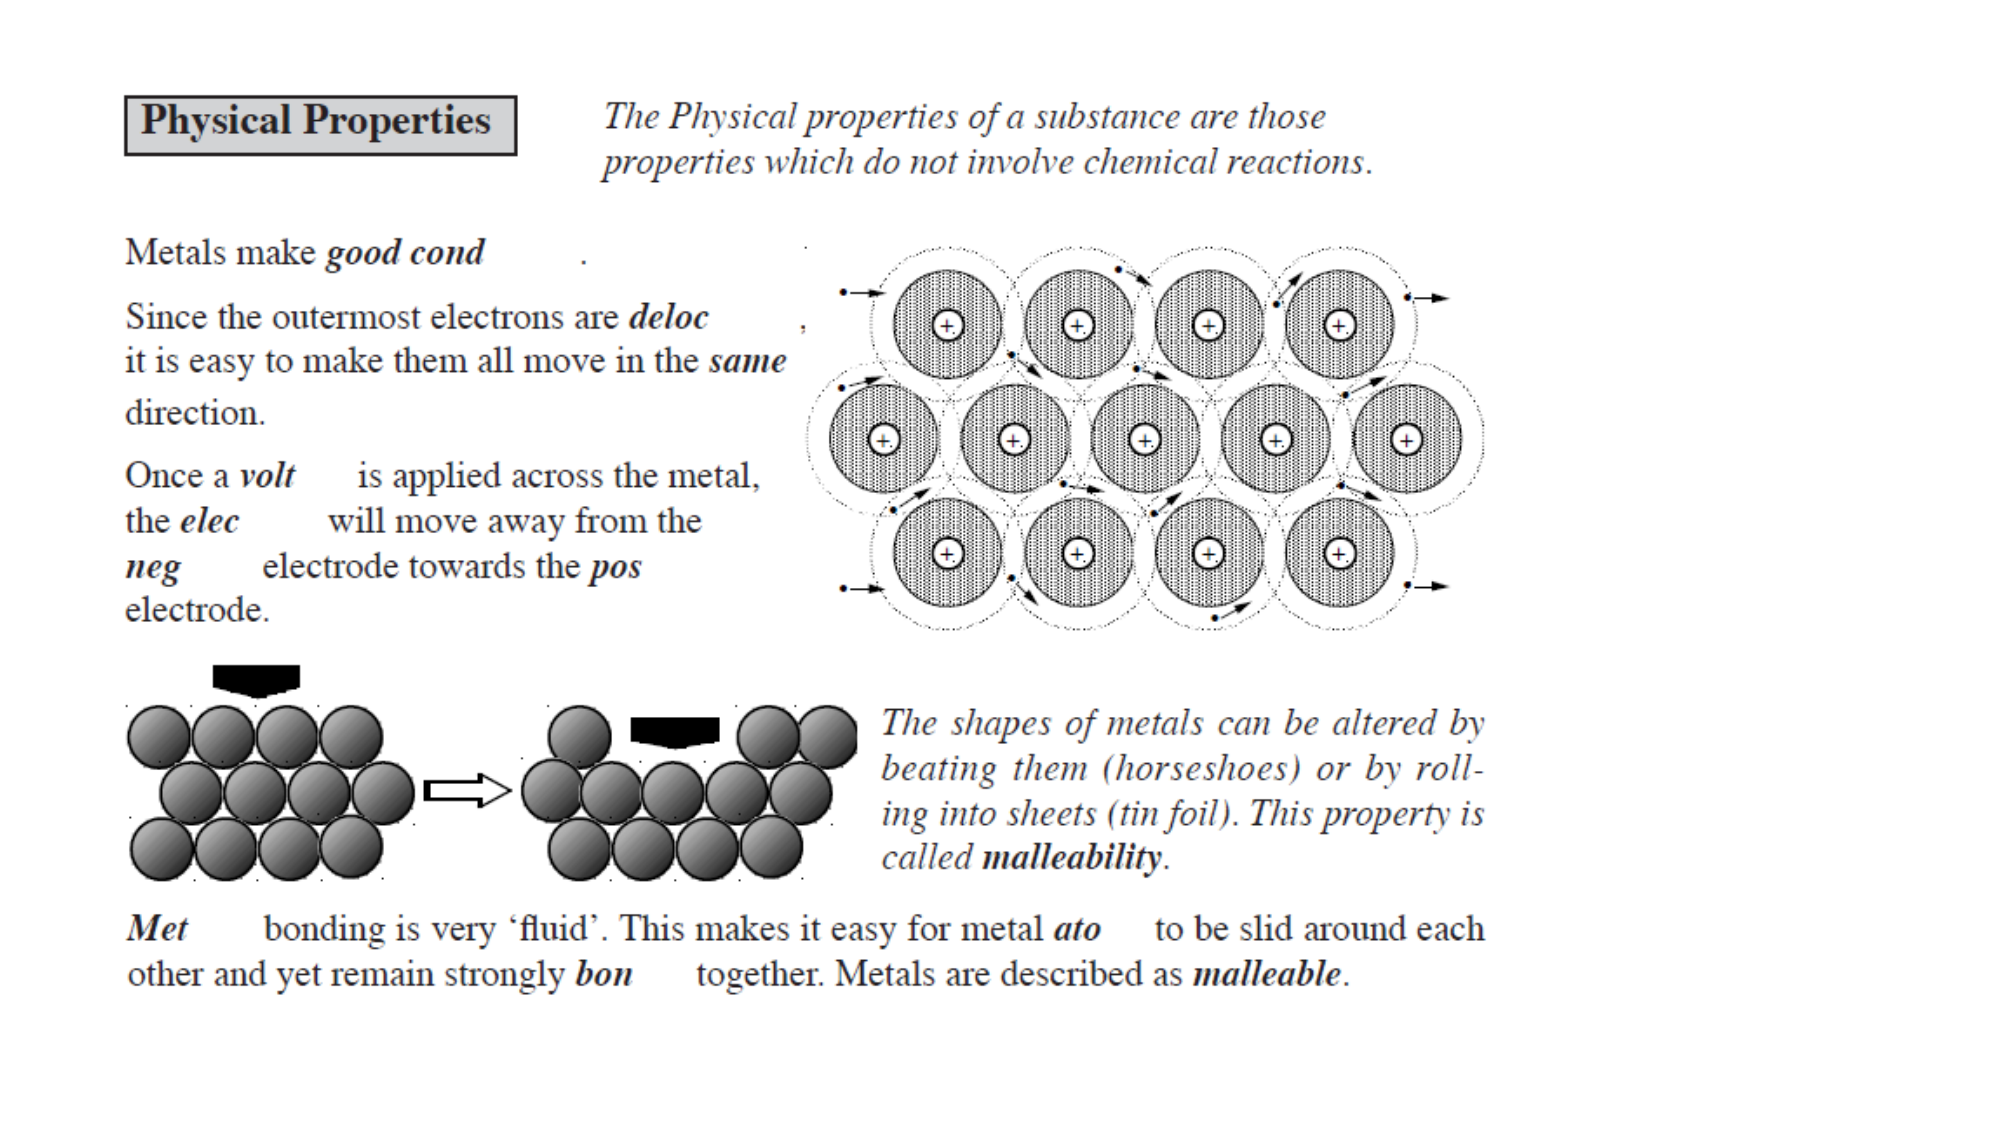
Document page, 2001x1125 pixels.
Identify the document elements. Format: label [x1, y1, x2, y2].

list [74, 59, 1554, 1014]
